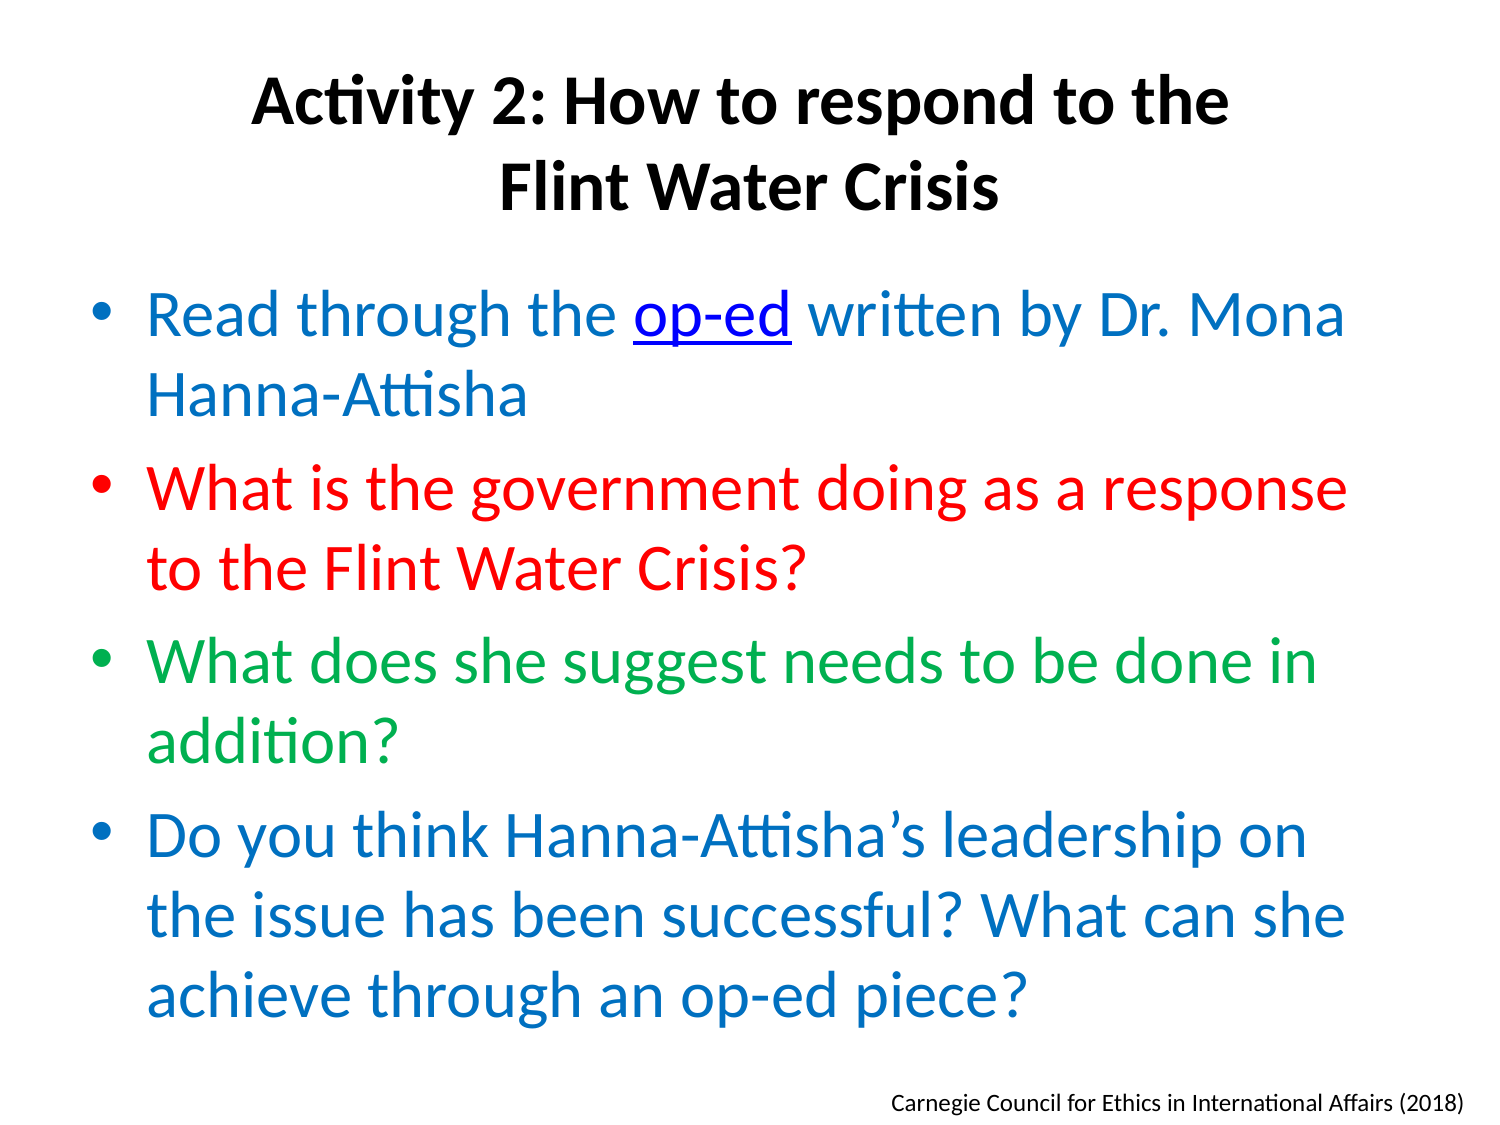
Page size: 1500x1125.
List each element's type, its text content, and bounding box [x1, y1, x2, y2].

text_box Carnegie Council for Ethics in International Affairs (2018) [876, 1079, 1500, 1125]
title Activity 2: How to respond to the Flint Water Crisis [75, 45, 1425, 233]
list Read through the op-ed written by Dr. Mona Hanna-Attisha What is the government doing as a response to the Flint Water Crisis? What does she suggest needs to be done in addition? Do you think Hanna-Attisha’s leadership on the issue has been successful? What can she achieve through an op-ed piece? [75, 262, 1425, 1063]
